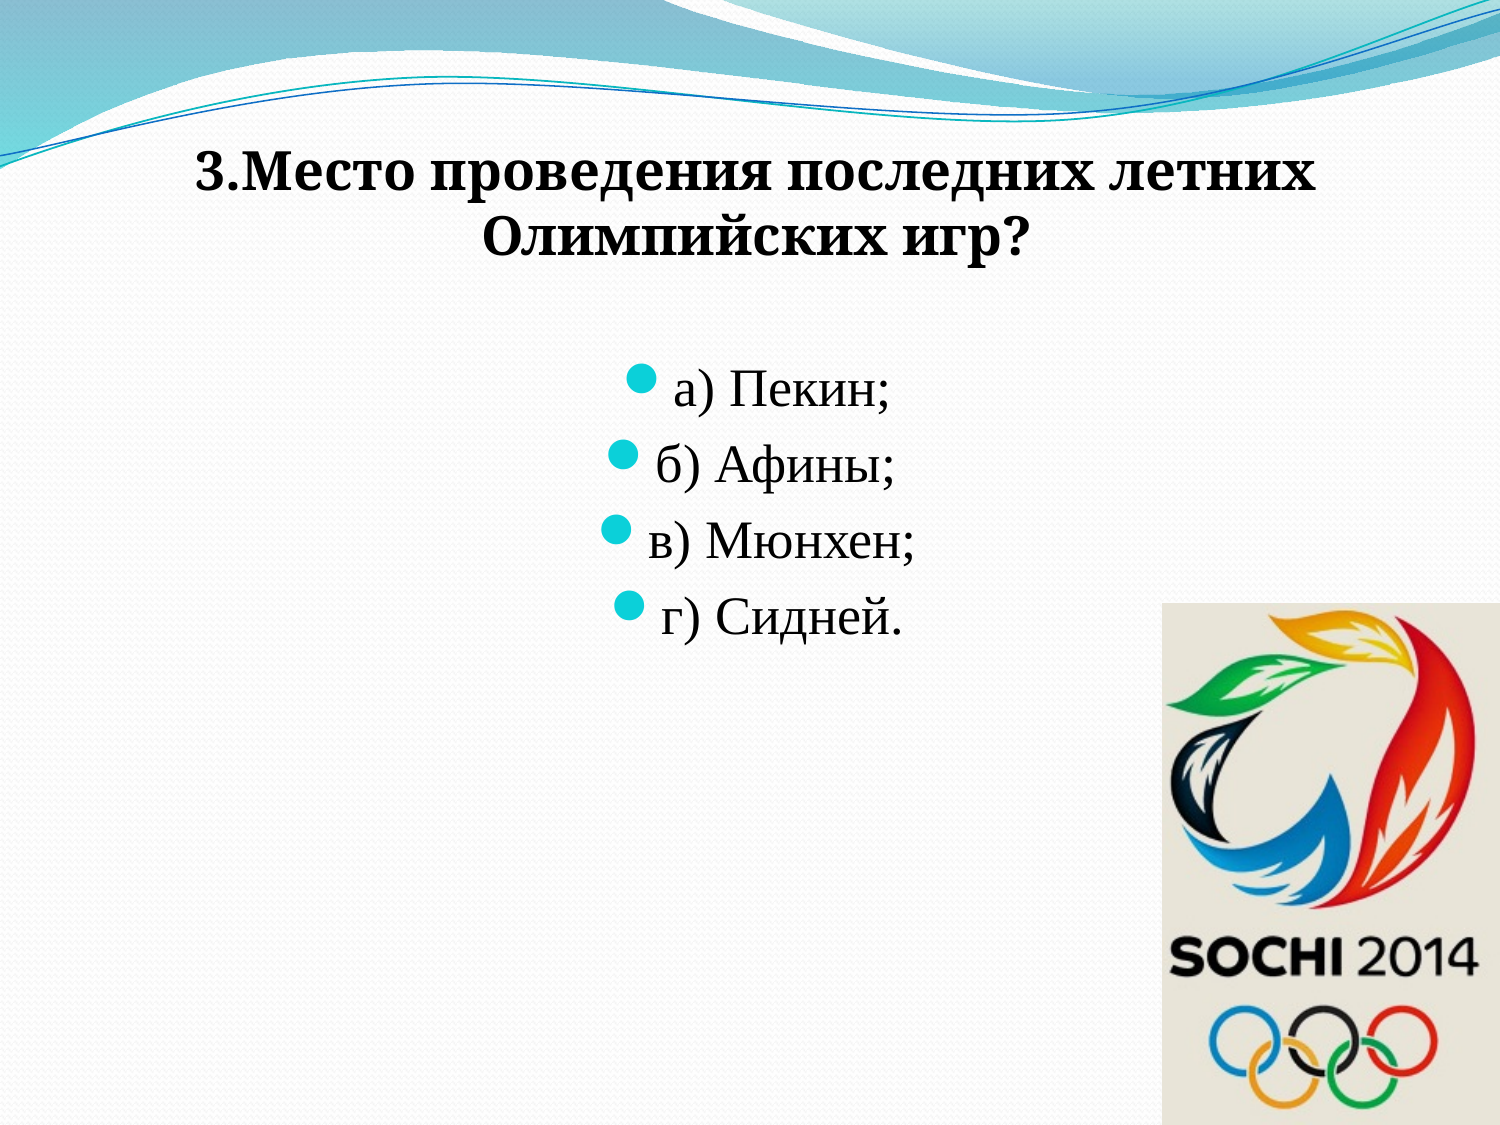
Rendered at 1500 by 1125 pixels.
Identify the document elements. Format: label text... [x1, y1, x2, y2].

picture [1162, 602, 1500, 1125]
list 3.Место проведения последних летних Олимпийских игр? а) Пекин; б) Афины; в) Мюнхен; г) Сидней. [82, 128, 1432, 849]
